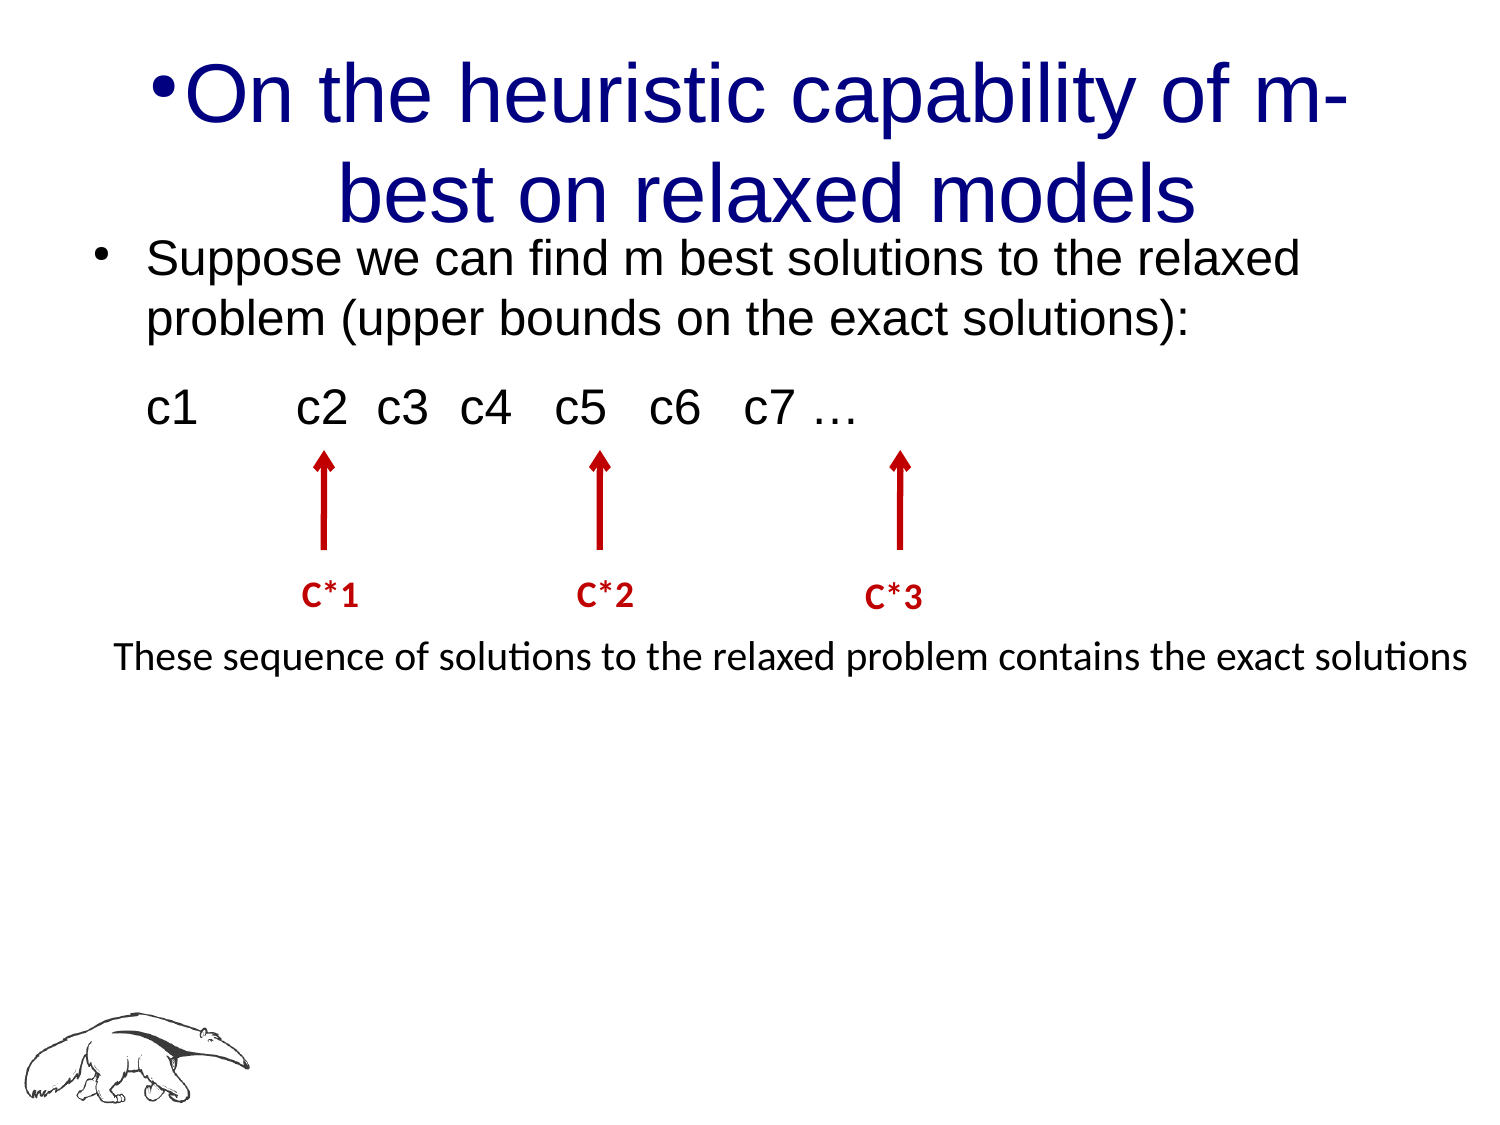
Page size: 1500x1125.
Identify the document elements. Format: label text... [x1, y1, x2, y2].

text_box C*1 [287, 562, 375, 623]
text_box These sequence of solutions to the relaxed problem contains the exact solutions [98, 621, 1494, 687]
title On the heuristic capability of m-best on relaxed models [75, 44, 1425, 224]
list Suppose we can find m best solutions to the relaxed problem (upper bounds on the exact solutions): c1 c2 c3 c4 c5 c6 c7 … [75, 224, 1425, 968]
text_box C*2 [562, 562, 650, 623]
text_box C*3 [850, 564, 938, 625]
